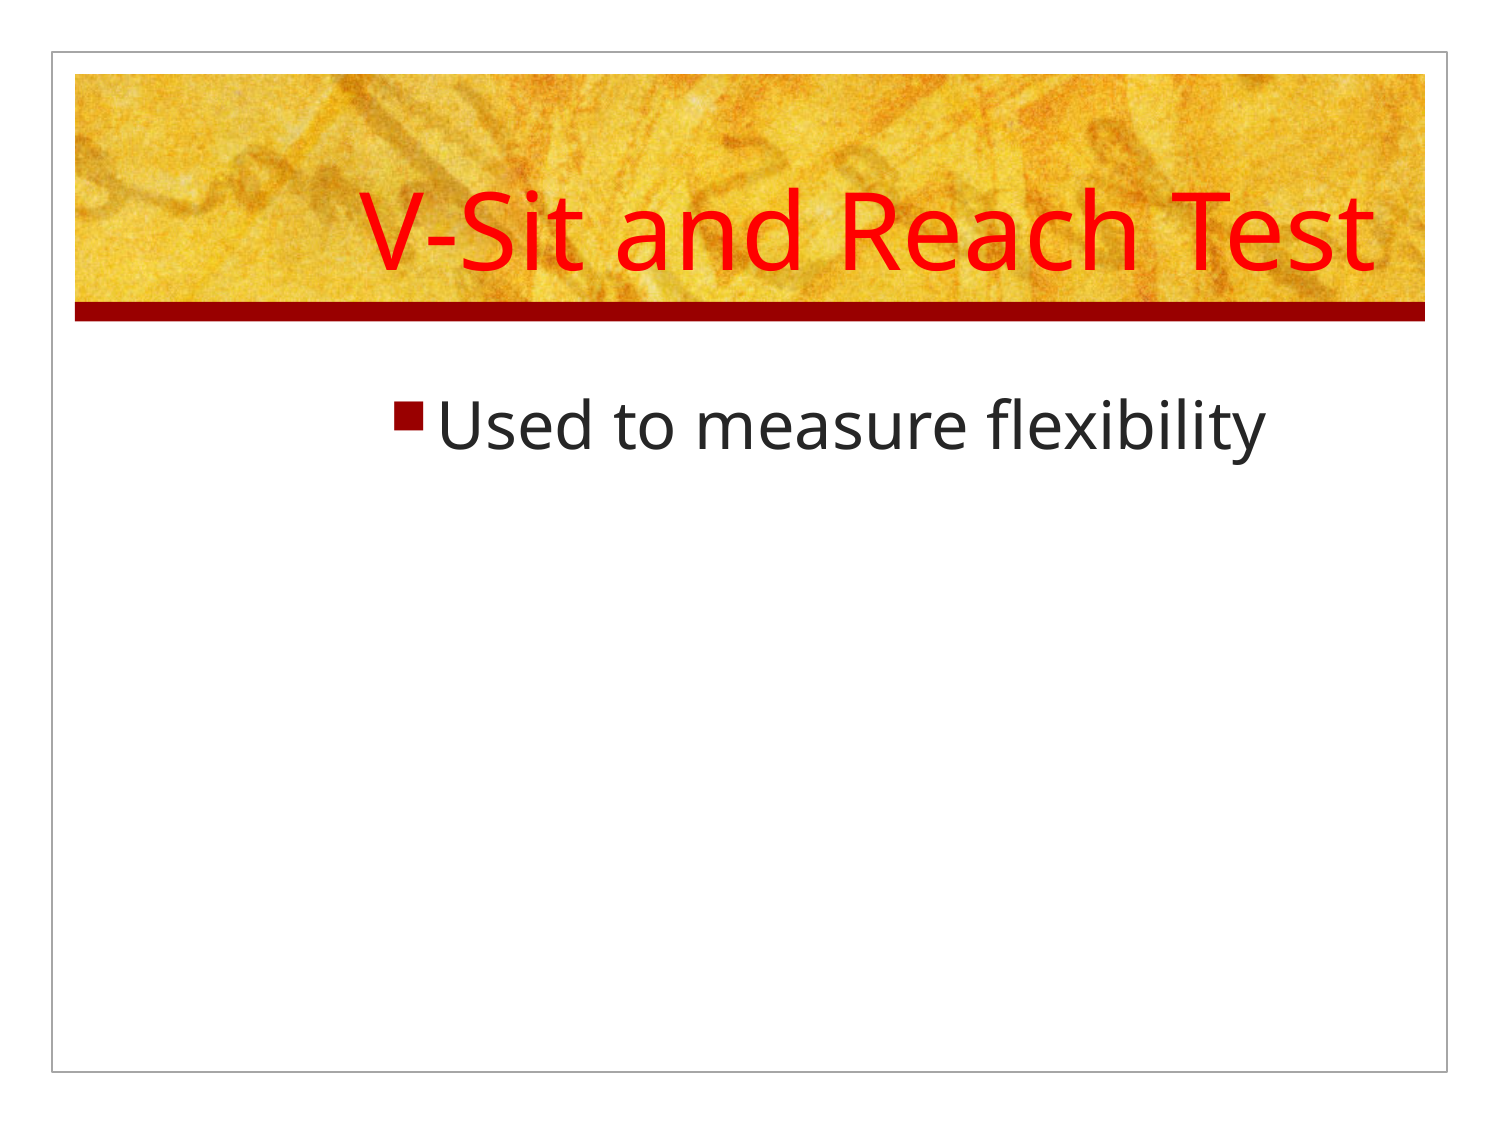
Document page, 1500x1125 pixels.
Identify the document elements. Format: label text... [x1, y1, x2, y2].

list Used to measure flexibility [375, 375, 1392, 1005]
picture [75, 74, 1425, 301]
title V-Sit and Reach Test [108, 74, 1392, 292]
